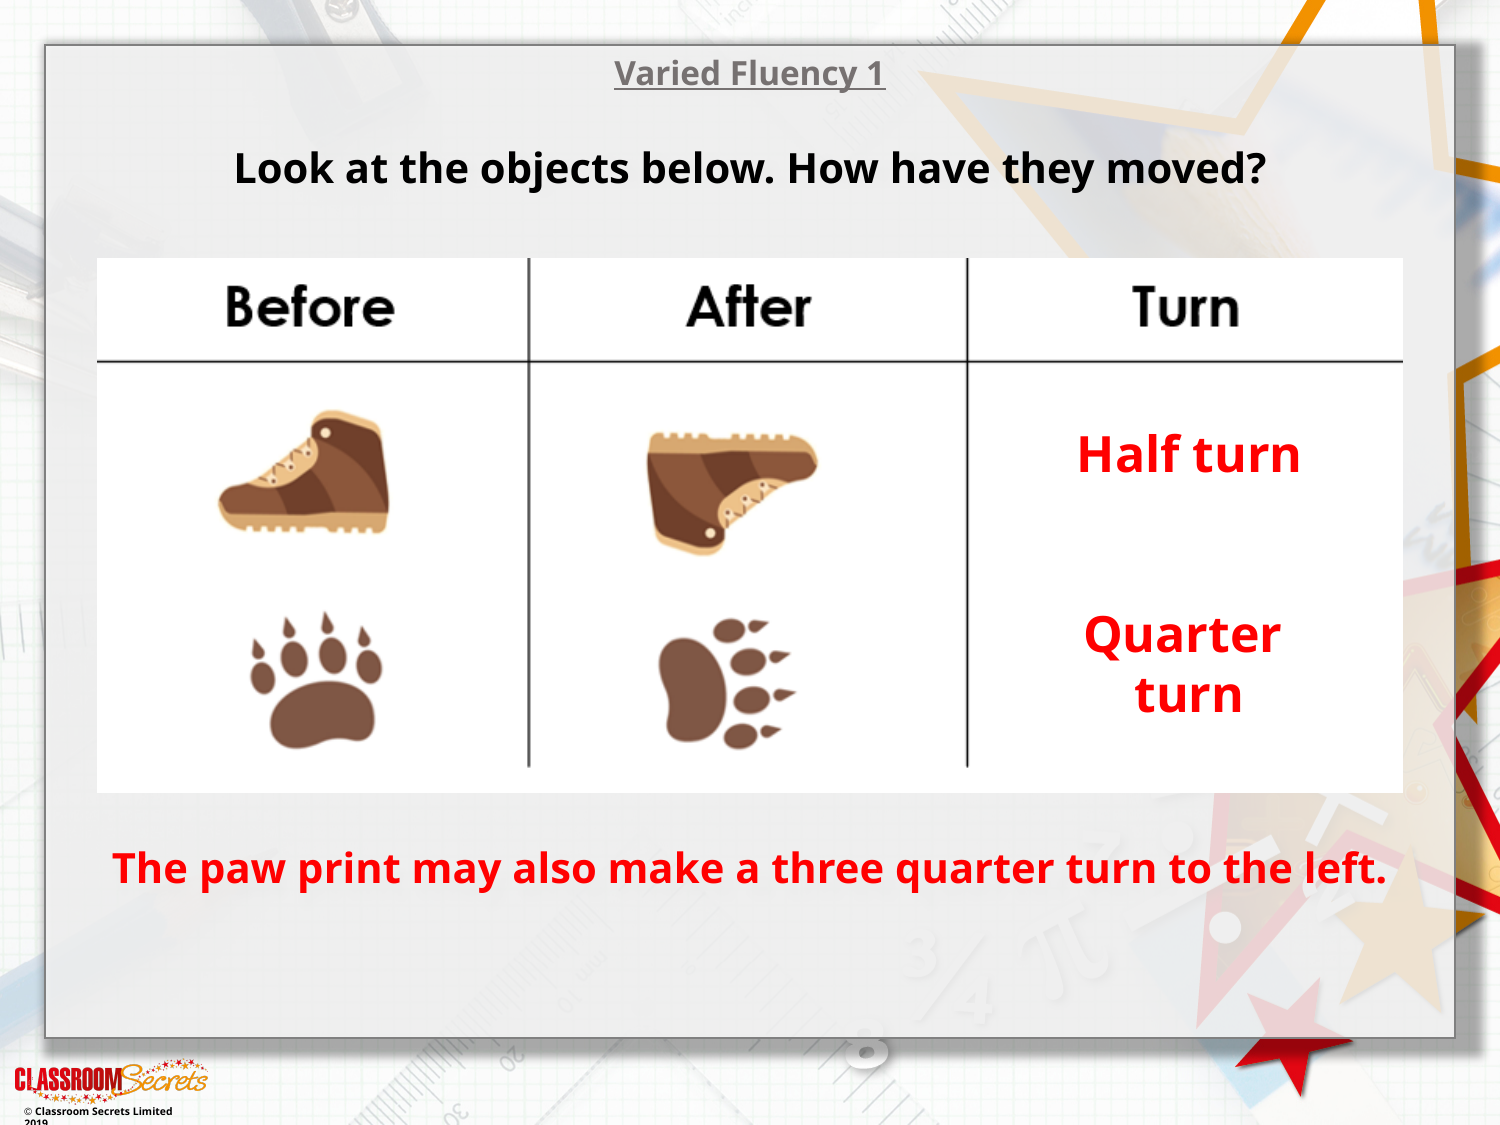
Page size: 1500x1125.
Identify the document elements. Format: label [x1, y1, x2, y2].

text_box [9, 1058, 213, 1125]
picture [0, 0, 1500, 1125]
